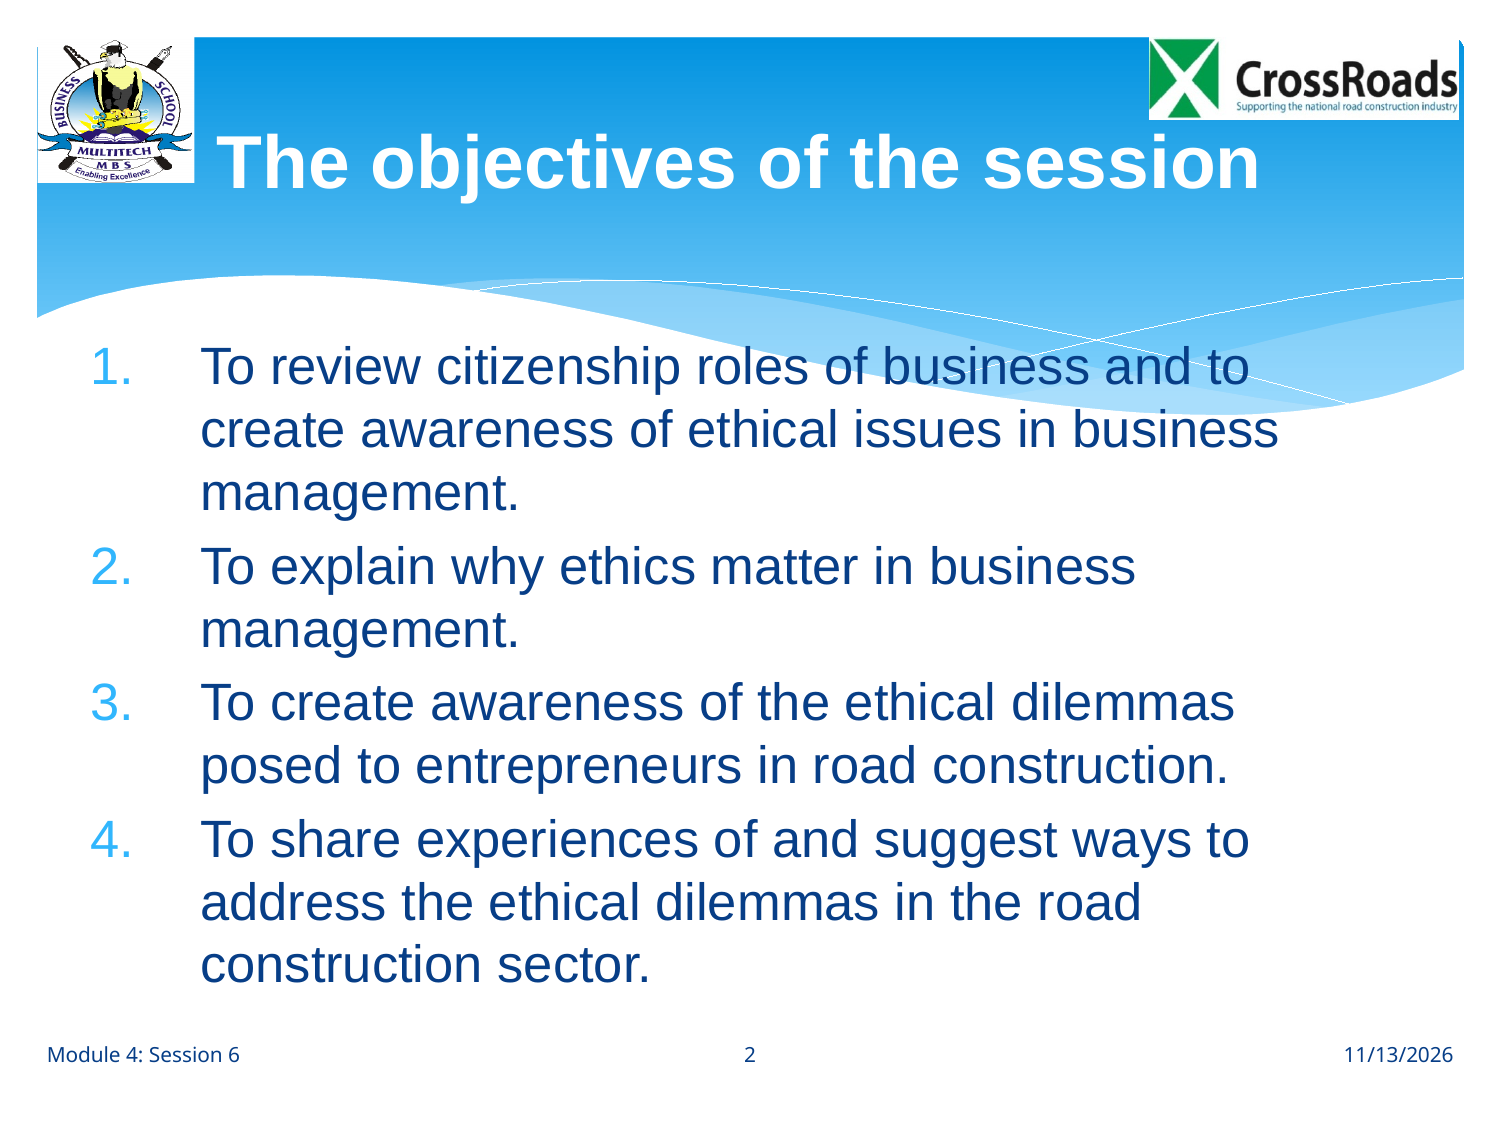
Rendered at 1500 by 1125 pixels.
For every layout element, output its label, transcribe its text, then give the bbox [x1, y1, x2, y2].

footer Module 4: Session 6 [31, 1025, 653, 1086]
list To review citizenship roles of business and to create awareness of ethical issues in business management. To explain why ethics matter in business management. To create awareness of the ethical dilemmas posed to entrepreneurs in road construction. To share experiences of and suggest ways to address the ethical dilemmas in the road construction sector. [75, 324, 1400, 1005]
title The objectives of the session [75, 55, 1425, 261]
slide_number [847, 1025, 1469, 1086]
slide_number 2 [654, 1025, 846, 1086]
picture [1150, 37, 1459, 120]
